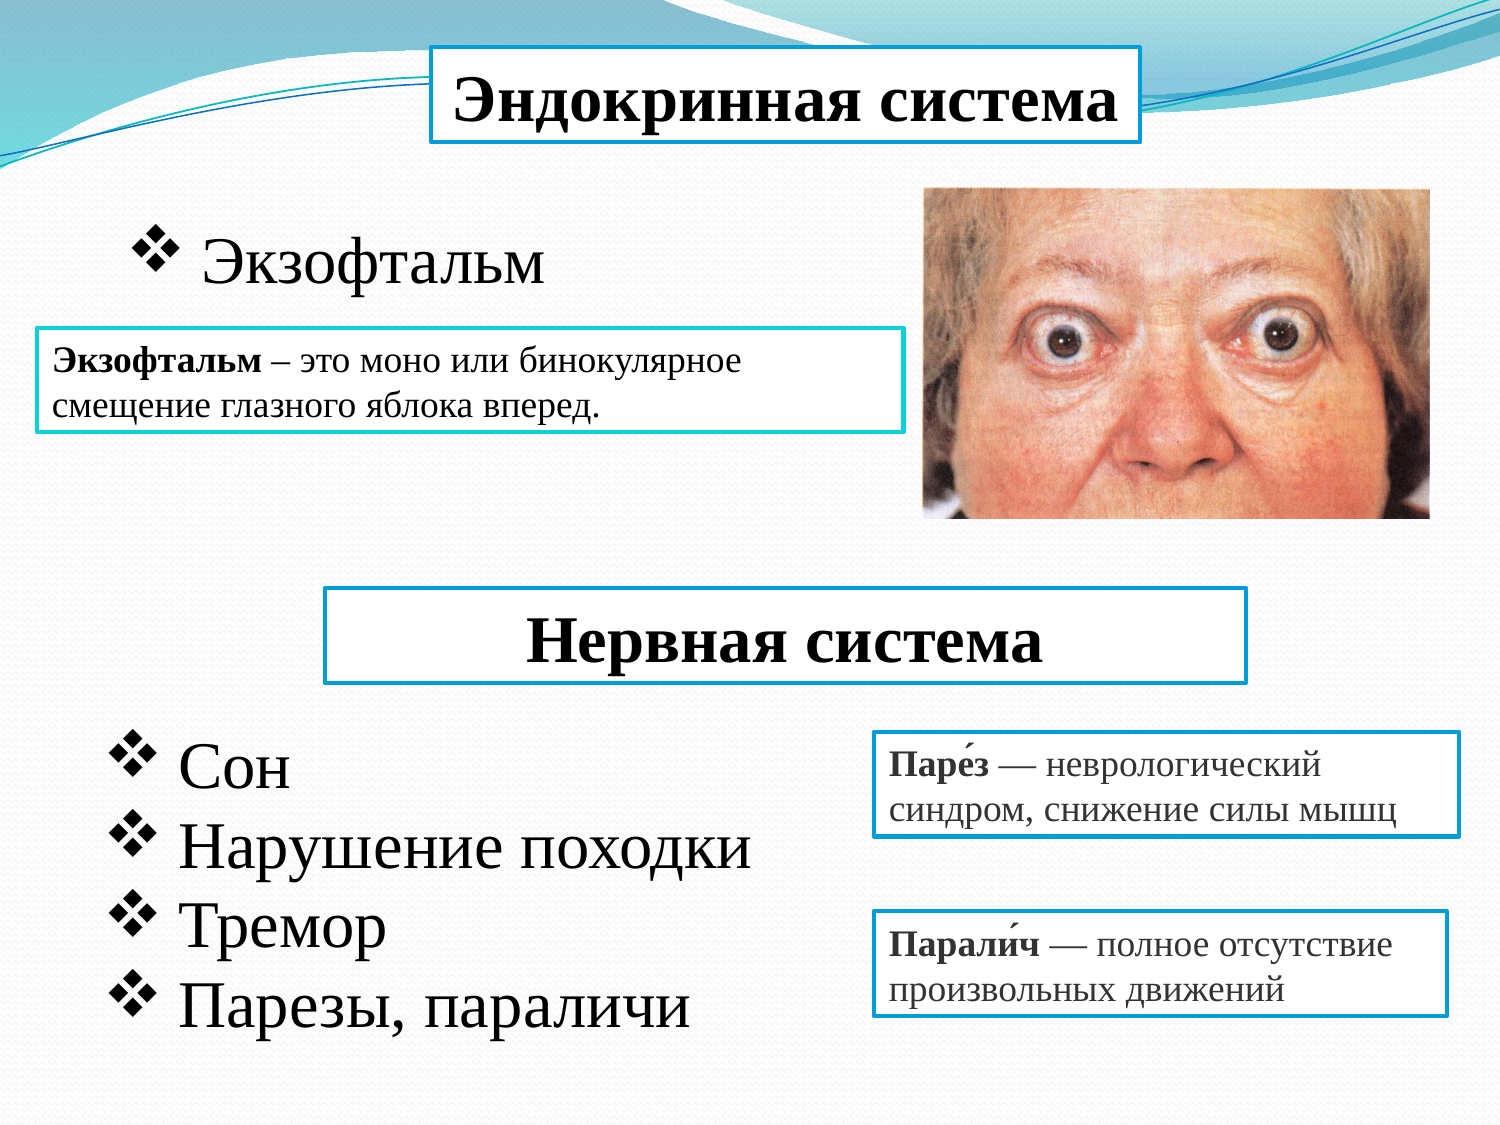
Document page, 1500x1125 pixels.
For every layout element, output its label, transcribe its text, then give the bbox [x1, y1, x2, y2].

text_box Парали́ч — полное отсутствие произвольных движений [872, 909, 1449, 1018]
text_box Экзофтальм [112, 208, 914, 304]
text_box Сон Нарушение походки Тремор Парезы, параличи [88, 714, 1081, 1049]
text_box Эндокринная система [429, 45, 1142, 144]
text_box Нервная система [323, 586, 1248, 685]
text_box Экзофтальм – это моно или бинокулярное смещение глазного яблока вперед. [35, 326, 906, 434]
text_box Паре́з — неврологический синдром, снижение силы мышц [872, 730, 1461, 839]
picture [920, 187, 1430, 519]
